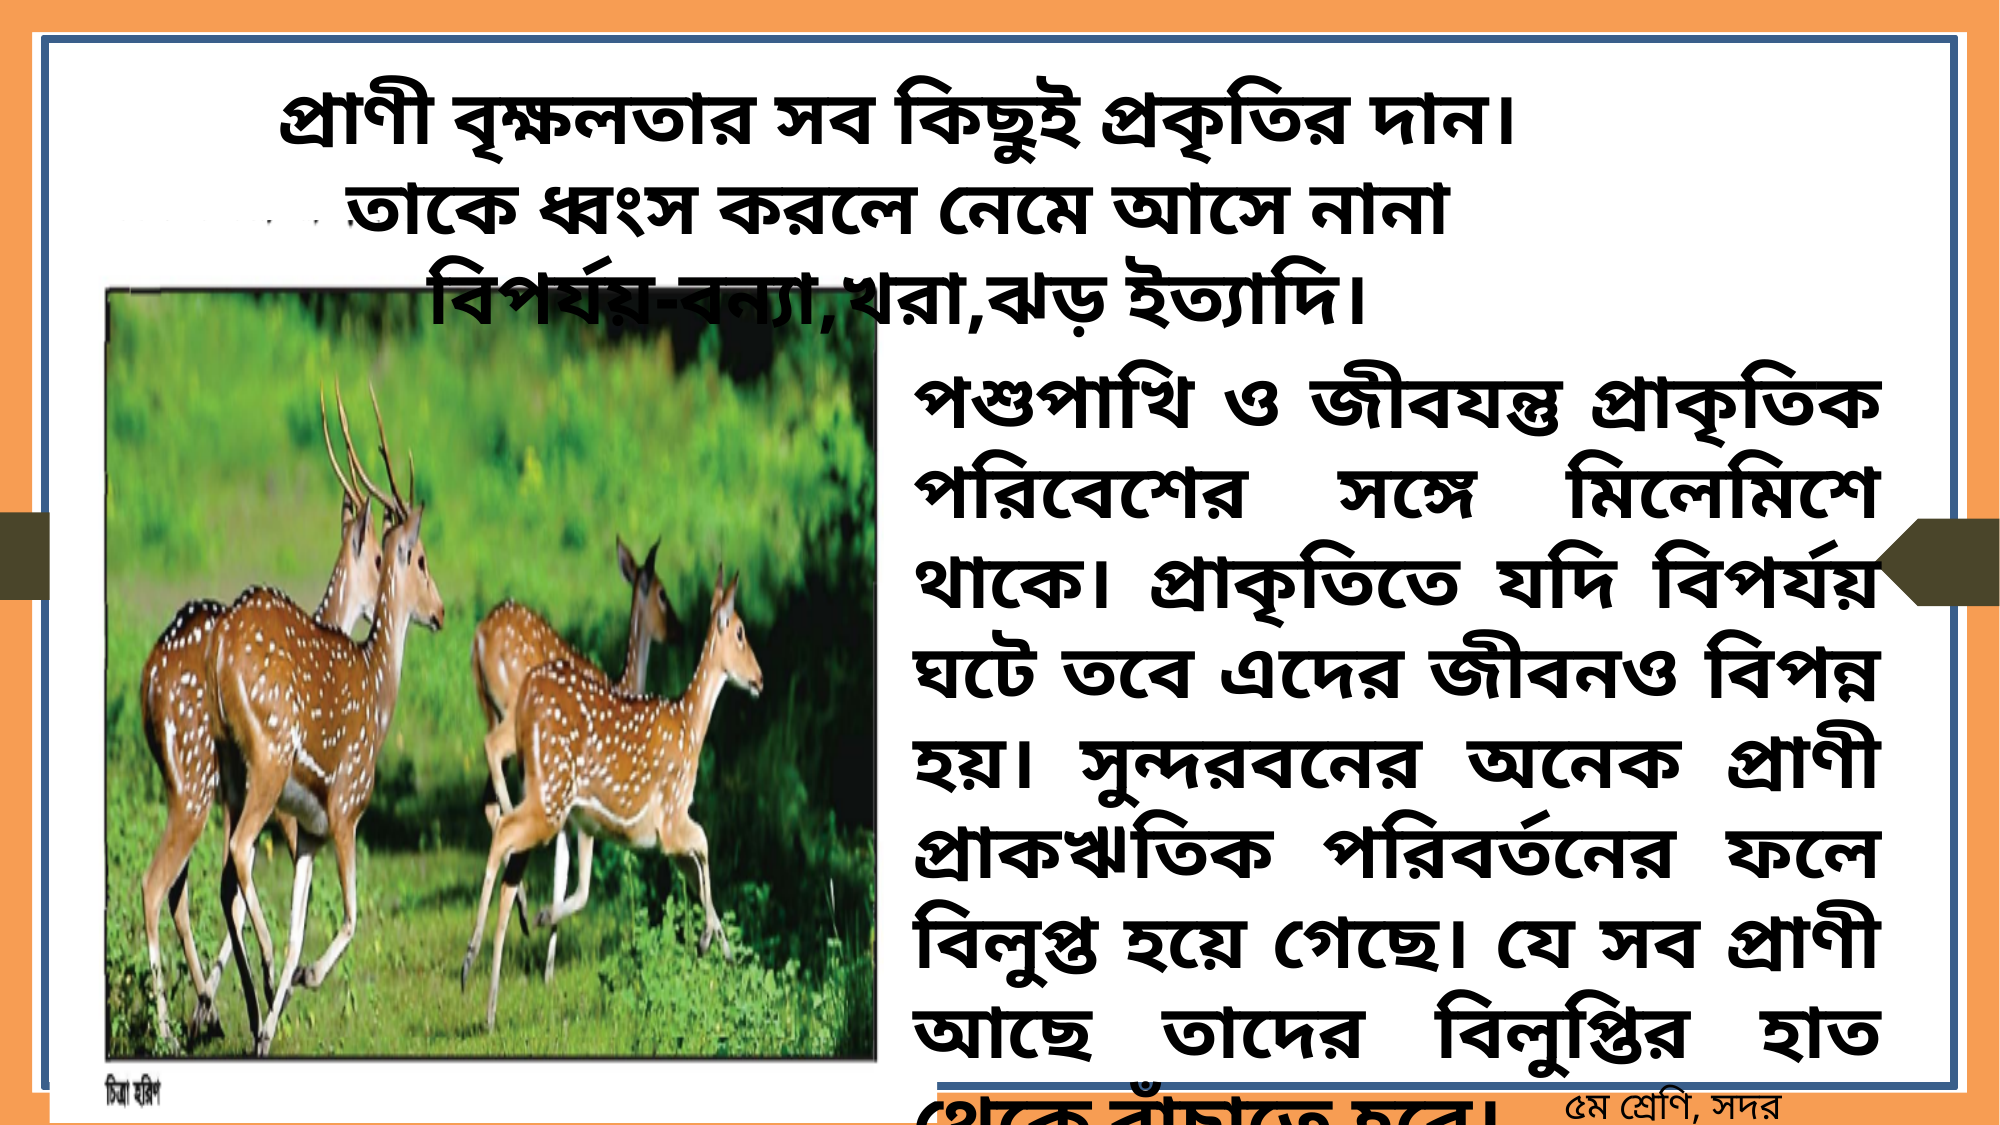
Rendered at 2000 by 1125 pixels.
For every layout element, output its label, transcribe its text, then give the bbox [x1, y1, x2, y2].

text_box পশুপাখি ও জীবযন্তু প্রাকৃতিক পরিবেশের সঙ্গে মিলেমিশে থাকে। প্রাকৃতিতে যদি বিপর্যয় ঘটে তবে এদের জীবনও বিপন্ন হয়। সুন্দরবনের অনেক প্রাণী প্রাকঋতিক পরিবর্তনের ফলে বিলুপ্ত হয়ে গেছে। যে সব প্রাণী আছে তাদের বিলুপ্তির হাত থেকে বাঁচাতে হবে। [942, 345, 1896, 1125]
text_box প্রাণী বৃক্ষলতার সব কিছুই প্রকৃতির দান। তাকে ধ্বংস করলে নেমে আসে নানা বিপর্যয়-বন্যা,খরা,ঝড় ইত্যাদি। [198, 62, 1599, 345]
picture [49, 220, 938, 1123]
